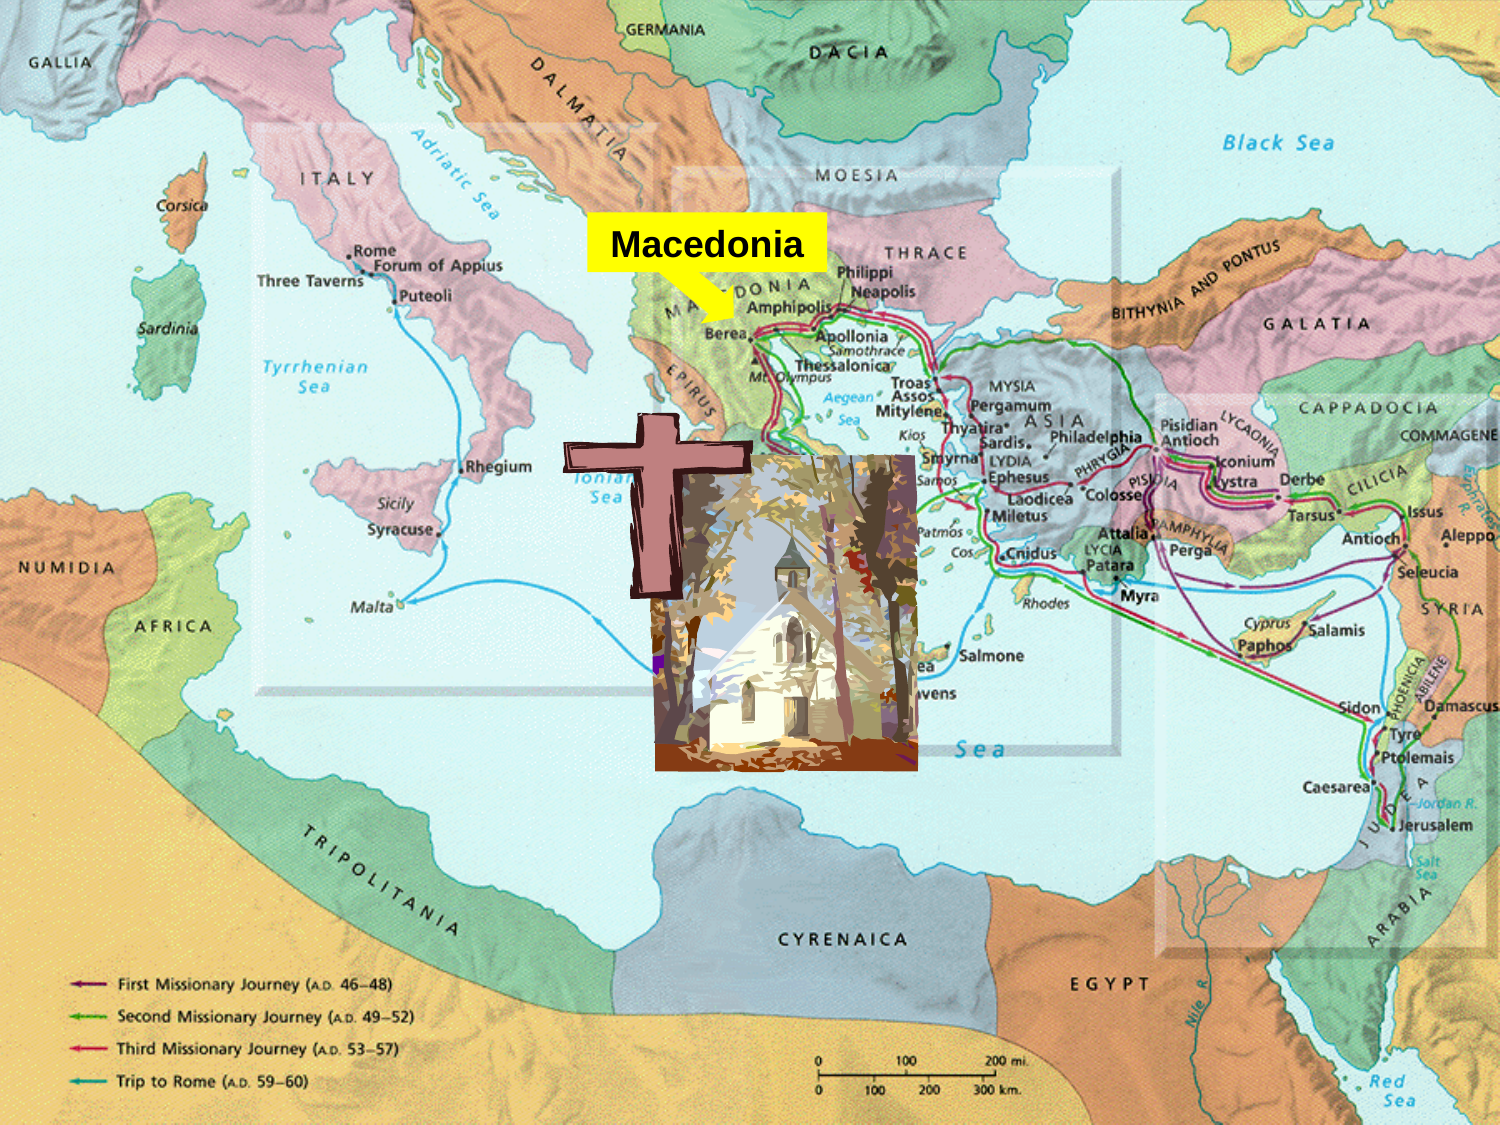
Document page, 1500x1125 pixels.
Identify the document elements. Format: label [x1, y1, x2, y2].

text_box [587, 212, 828, 316]
text_box [562, 412, 925, 777]
list [0, 0, 1500, 1125]
